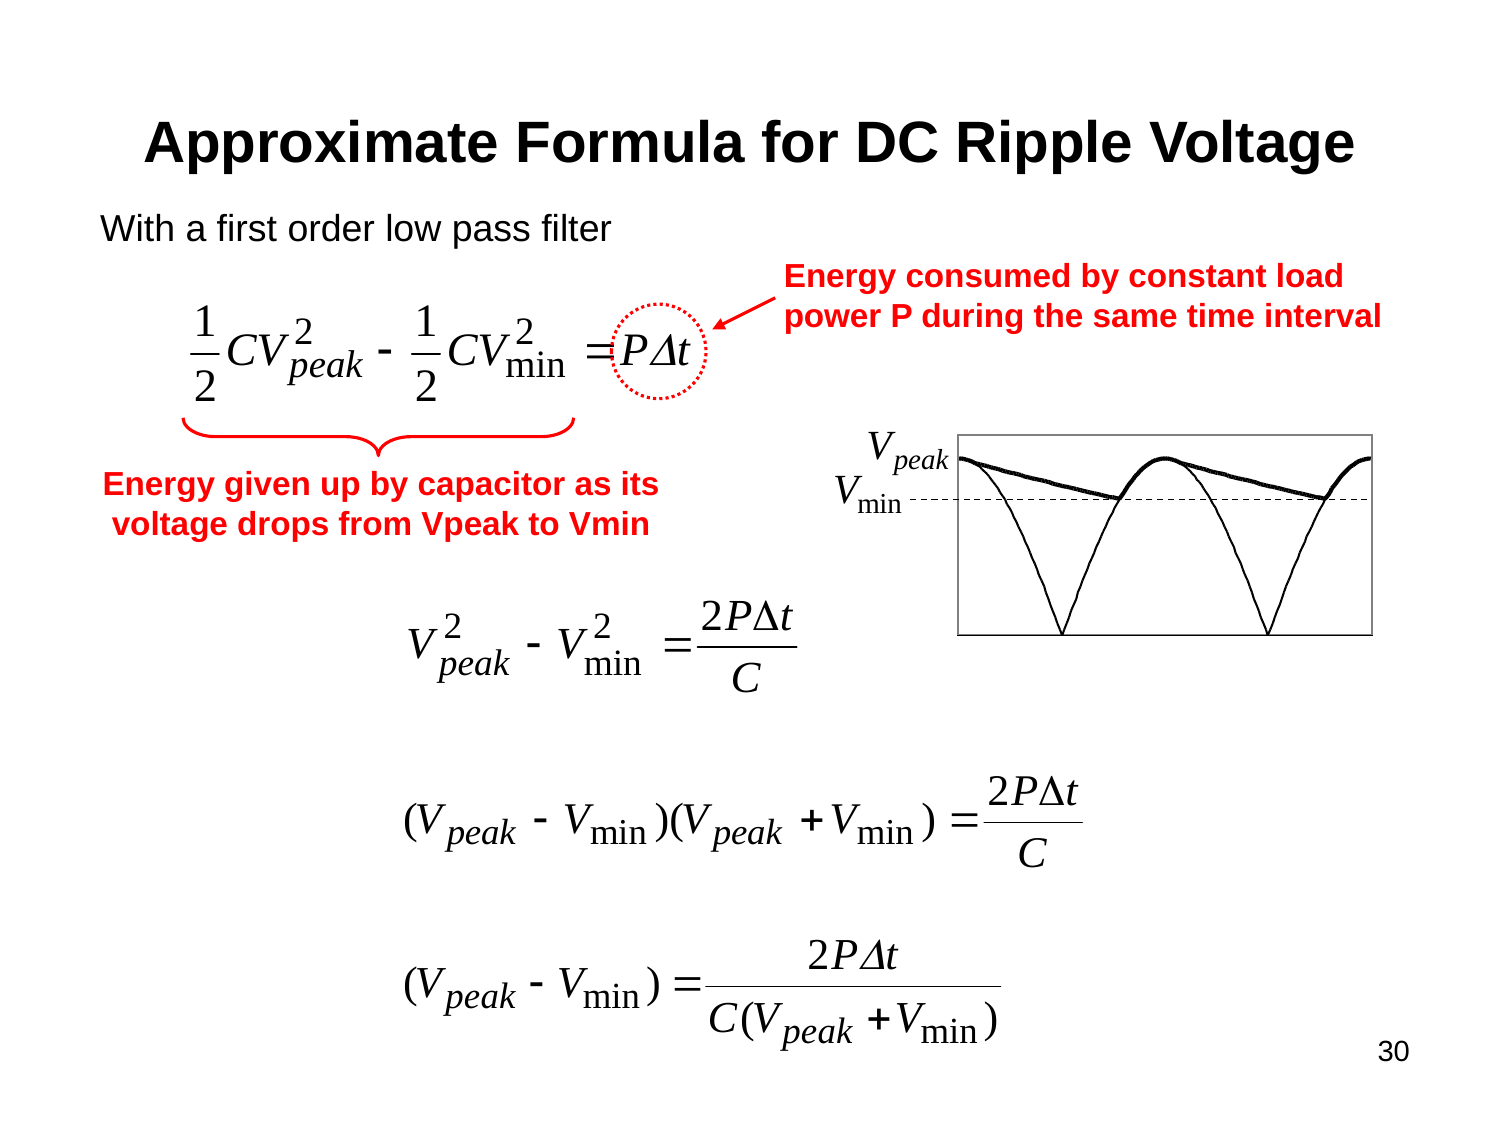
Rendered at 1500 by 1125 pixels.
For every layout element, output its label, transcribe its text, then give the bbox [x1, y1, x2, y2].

text_box Energy given up by capacitor as its voltage drops from Vpeak to Vmin [75, 454, 687, 550]
text_box Energy consumed by constant load power P during the same time interval [769, 247, 1431, 342]
text_box [183, 417, 574, 454]
text_box With a first order low pass filter [50, 197, 662, 257]
text_box [712, 297, 776, 330]
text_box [829, 461, 914, 524]
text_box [863, 417, 959, 489]
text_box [397, 927, 1009, 1061]
title Approximate Formula for DC Ripple Voltage [74, 44, 1426, 233]
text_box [403, 587, 808, 703]
text_box [700, 328, 707, 375]
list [183, 291, 700, 412]
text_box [397, 763, 1091, 878]
slide_number 30 [1074, 1024, 1425, 1103]
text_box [907, 373, 1424, 716]
